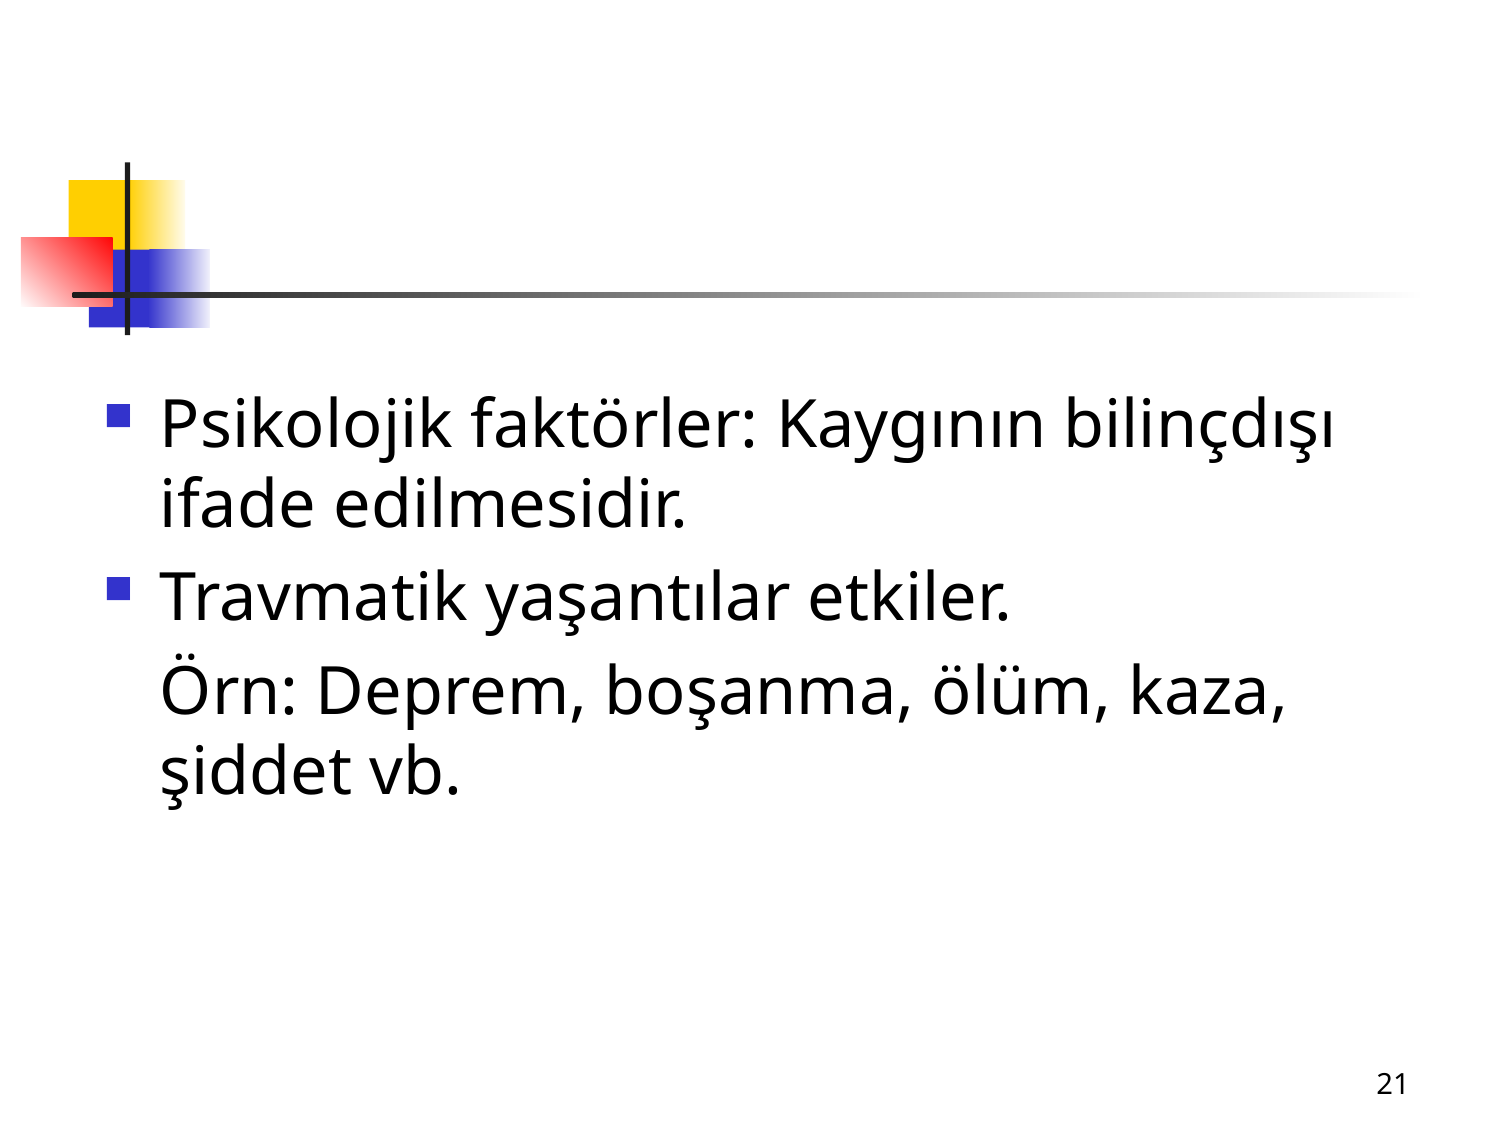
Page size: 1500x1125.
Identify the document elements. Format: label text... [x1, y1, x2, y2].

slide_number 21 [1112, 1037, 1426, 1113]
list Psikolojik faktörler: Kaygının bilinçdışı ifade edilmesidir. Travmatik yaşantılar etkiler. Örn: Deprem, boşanma, ölüm, kaza, şiddet vb. [88, 373, 1439, 828]
